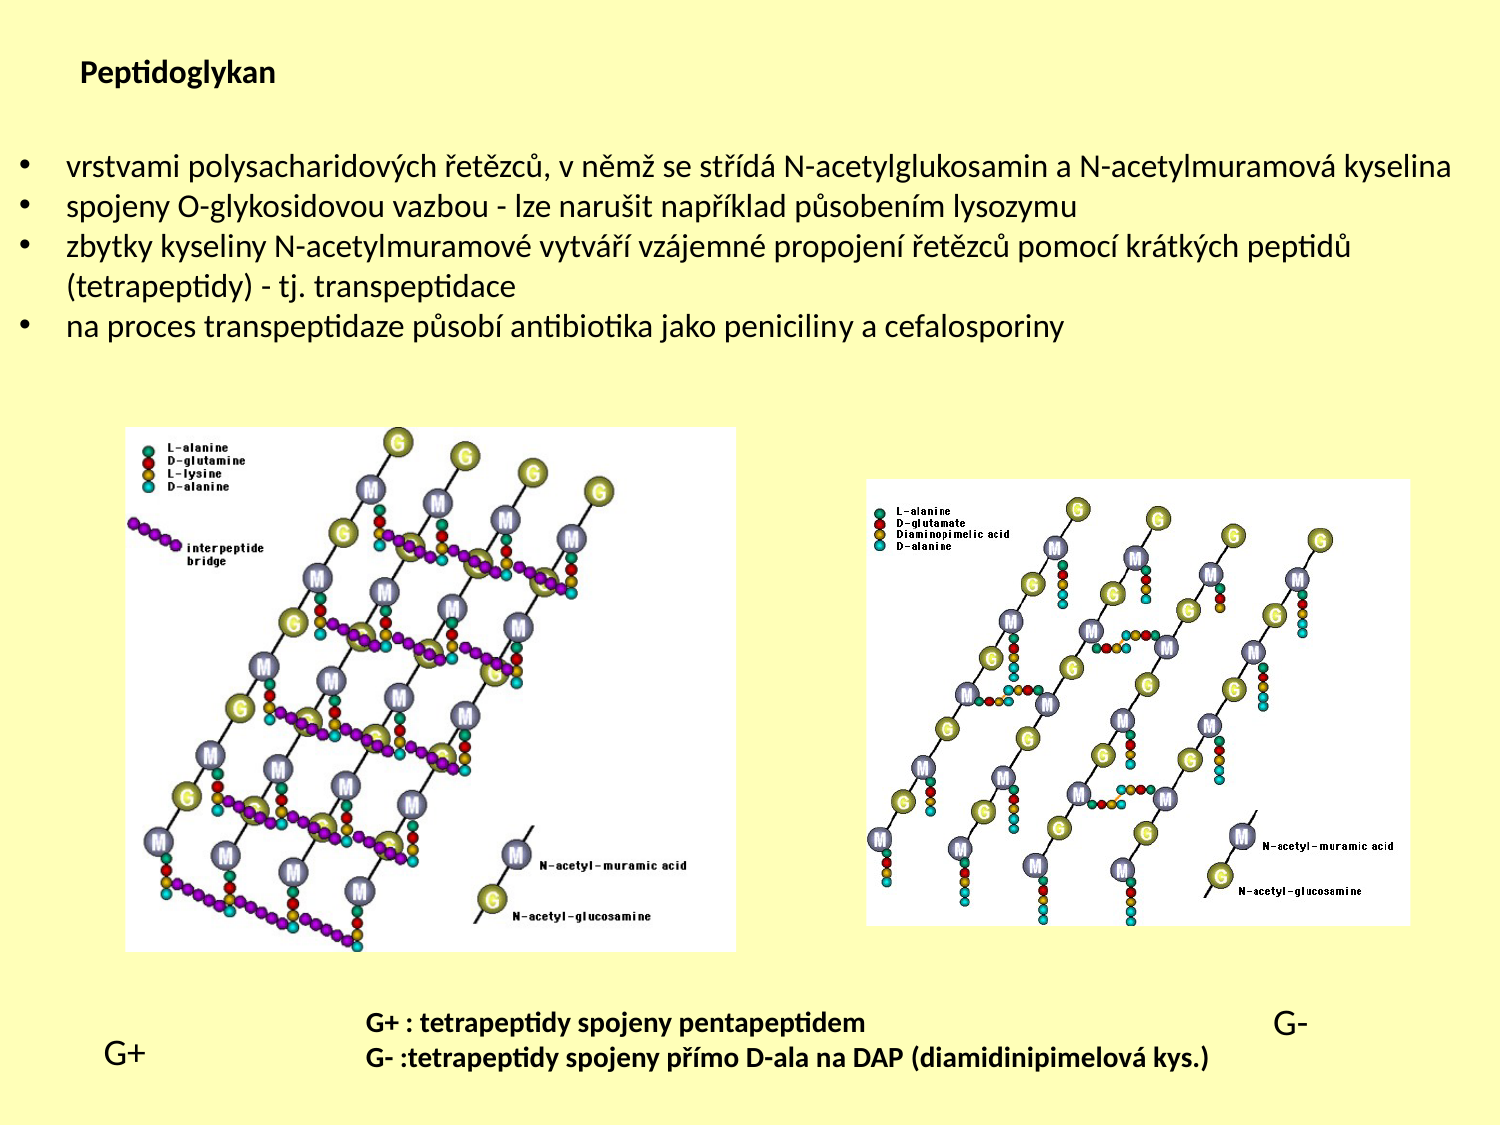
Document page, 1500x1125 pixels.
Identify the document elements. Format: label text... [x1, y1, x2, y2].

text_box G+ [88, 1020, 162, 1081]
picture [866, 479, 1411, 927]
picture [125, 427, 737, 953]
text_box vrstvami polysacharidových řetězců, v němž se střídá N-acetylglukosamin a N-acetylmuramová kyselina spojeny O-glykosidovou vazbou - lze narušit například působením lysozymu zbytky kyseliny N-acetylmuramové vytváří vzájemné propojení řetězců pomocí krátkých peptidů (tetrapeptidy) - tj. transpeptidace na proces transpeptidaze působí antibiotika jako peniciliny a cefalosporiny [4, 137, 1500, 352]
list Peptidoglykan [64, 42, 1415, 114]
text_box G- [1258, 990, 1324, 1050]
text_box G+ : tetrapeptidy spojeny pentapeptidem G- :tetrapeptidy spojeny přímo D-ala na DAP (diamidinipimelová kys.) [351, 995, 1225, 1081]
